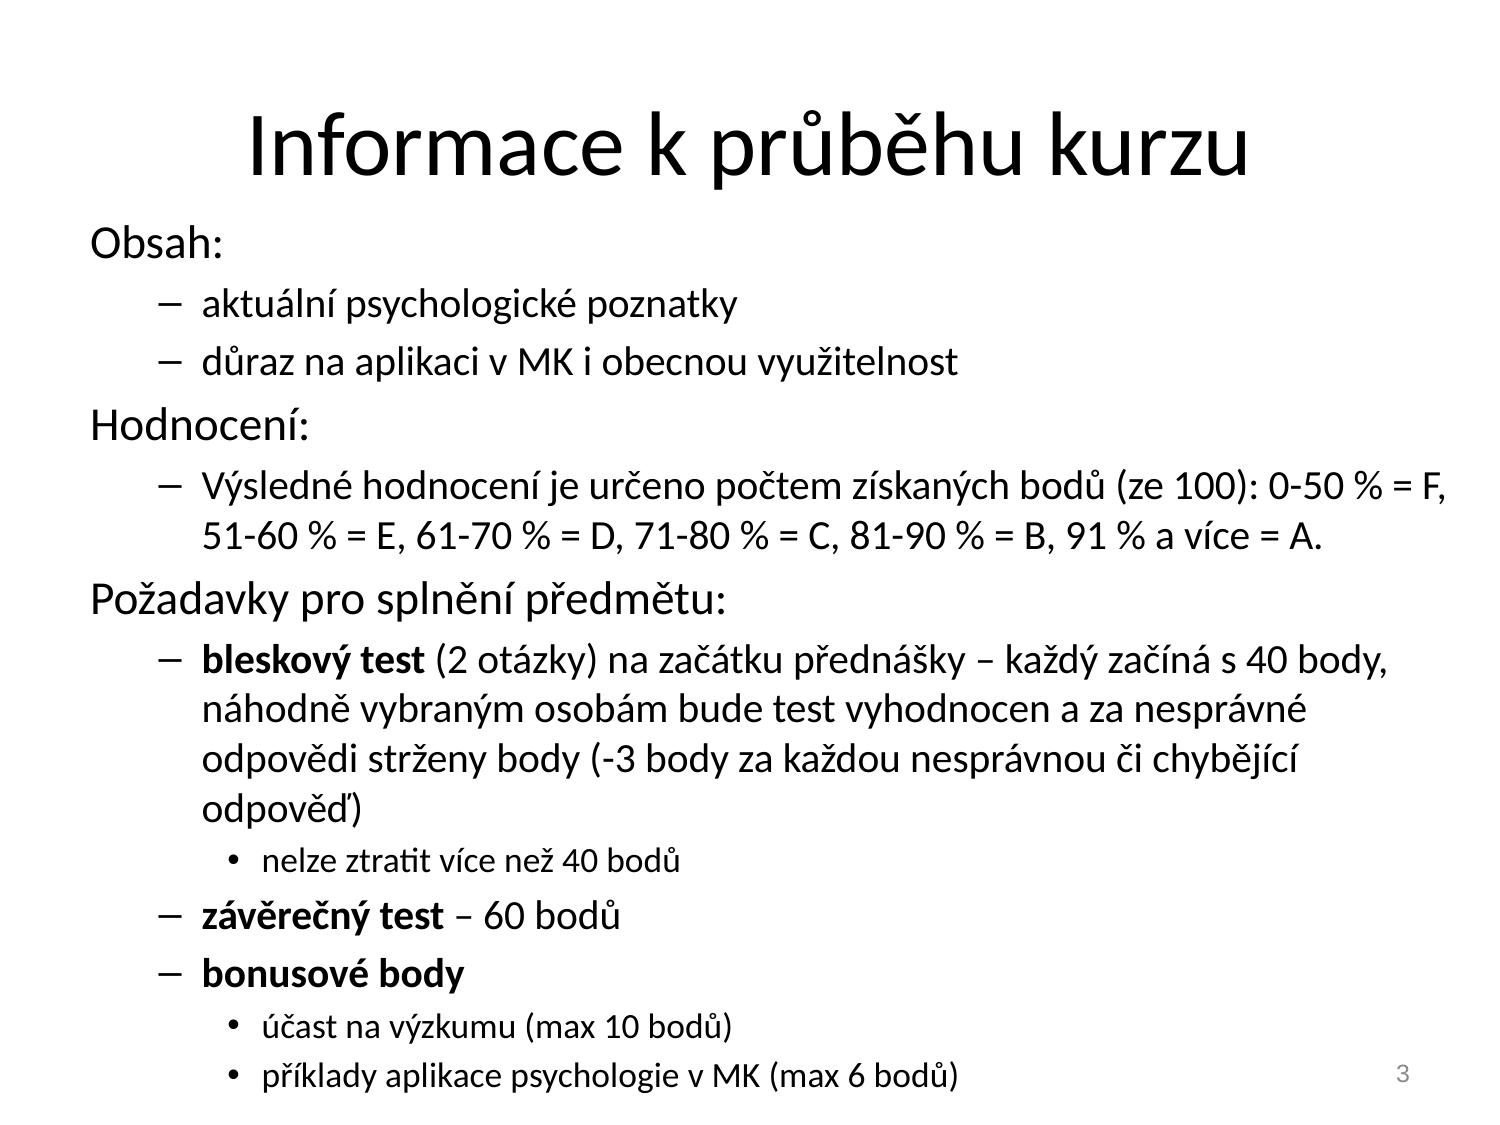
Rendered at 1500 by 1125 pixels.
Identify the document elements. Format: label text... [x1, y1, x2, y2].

title Informace k průběhu kurzu [75, 45, 1425, 203]
slide_number 3 [1074, 1042, 1425, 1103]
list Obsah: aktuální psychologické poznatky důraz na aplikaci v MK i obecnou využitelnost Hodnocení: Výsledné hodnocení je určeno počtem získaných bodů (ze 100): 0-50 % = F, 51-60 % = E, 61-70 % = D, 71-80 % = C, 81-90 % = B, 91 % a více = A. Požadavky pro splnění předmětu: bleskový test (2 otázky) na začátku přednášky – každý začíná s 40 body, náhodně vybraným osobám bude test vyhodnocen a za nesprávné odpovědi strženy body (-3 body za každou nesprávnou či chybějící odpověď) nelze ztratit více než 40 bodů závěrečný test – 60 bodů bonusové body účast na výzkumu (max 10 bodů) příklady aplikace psychologie v MK (max 6 bodů) [75, 203, 1469, 1103]
